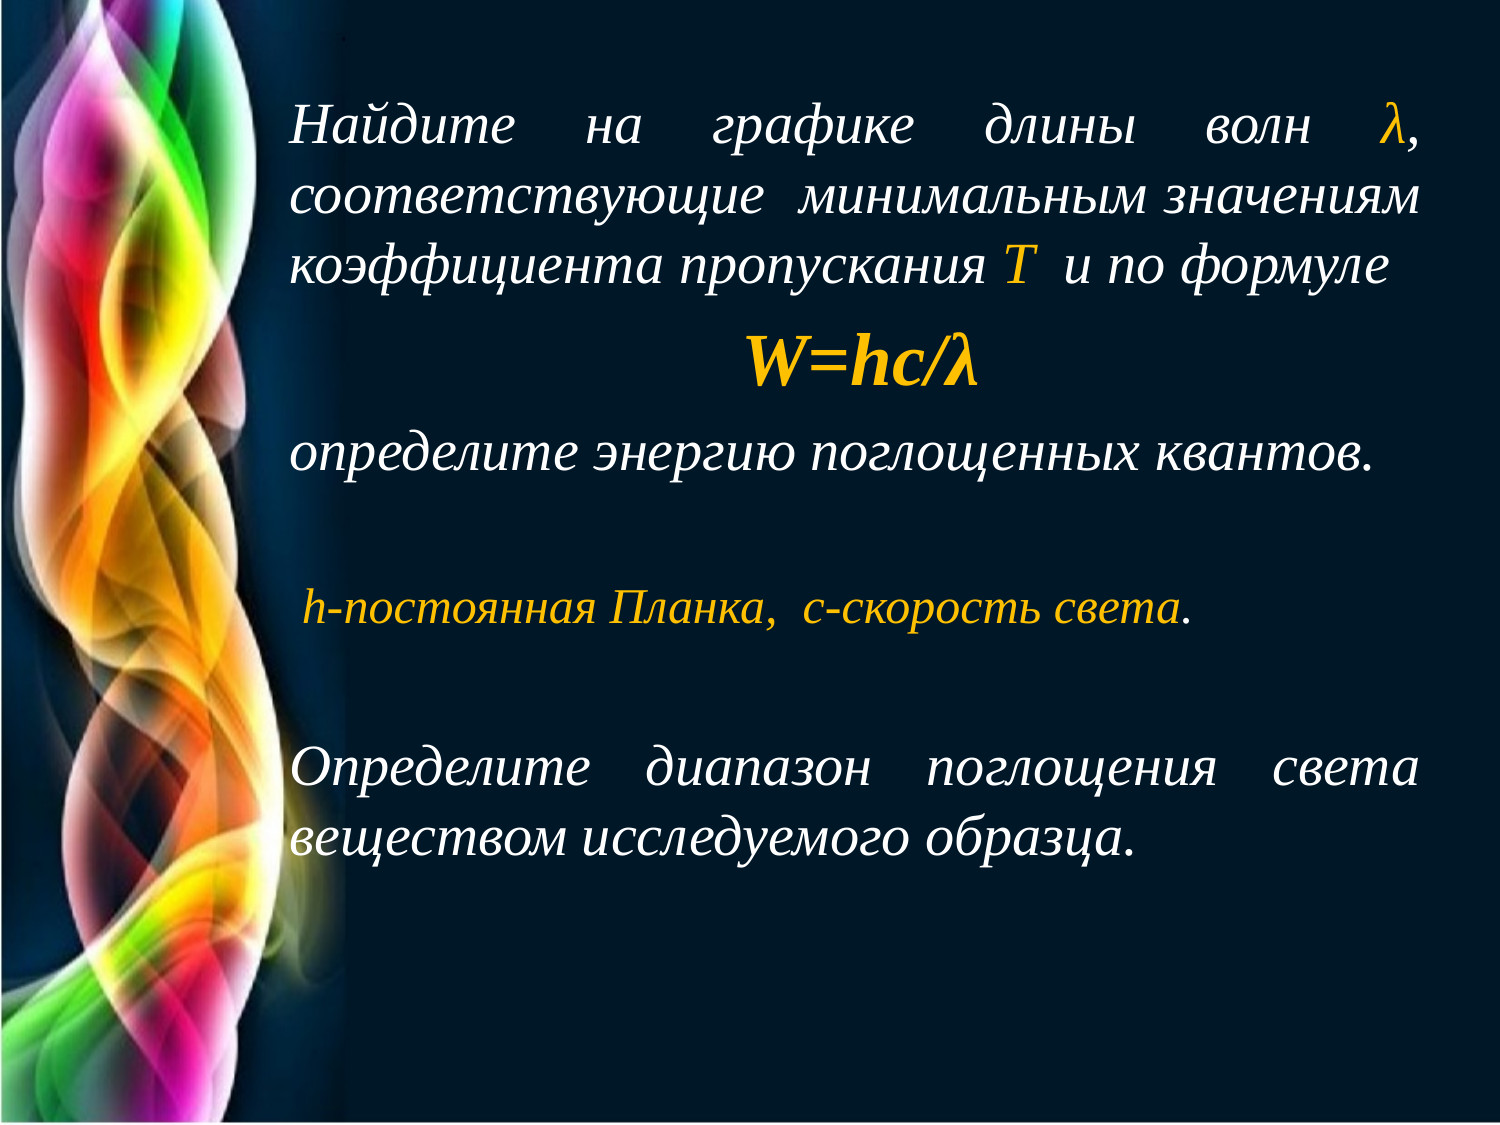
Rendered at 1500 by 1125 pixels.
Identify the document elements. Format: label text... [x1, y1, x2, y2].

picture [0, 0, 1500, 1125]
subtitle Найдите на графике длины волн λ, соответствующие минимальным значениям коэффициента пропускания Т и по формуле W=hc/λ определите энергию поглощенных квантов. h-постоянная Планка, c-скорость света. Определите диапазон поглощения света веществом исследуемого образца. [289, 78, 1432, 1125]
